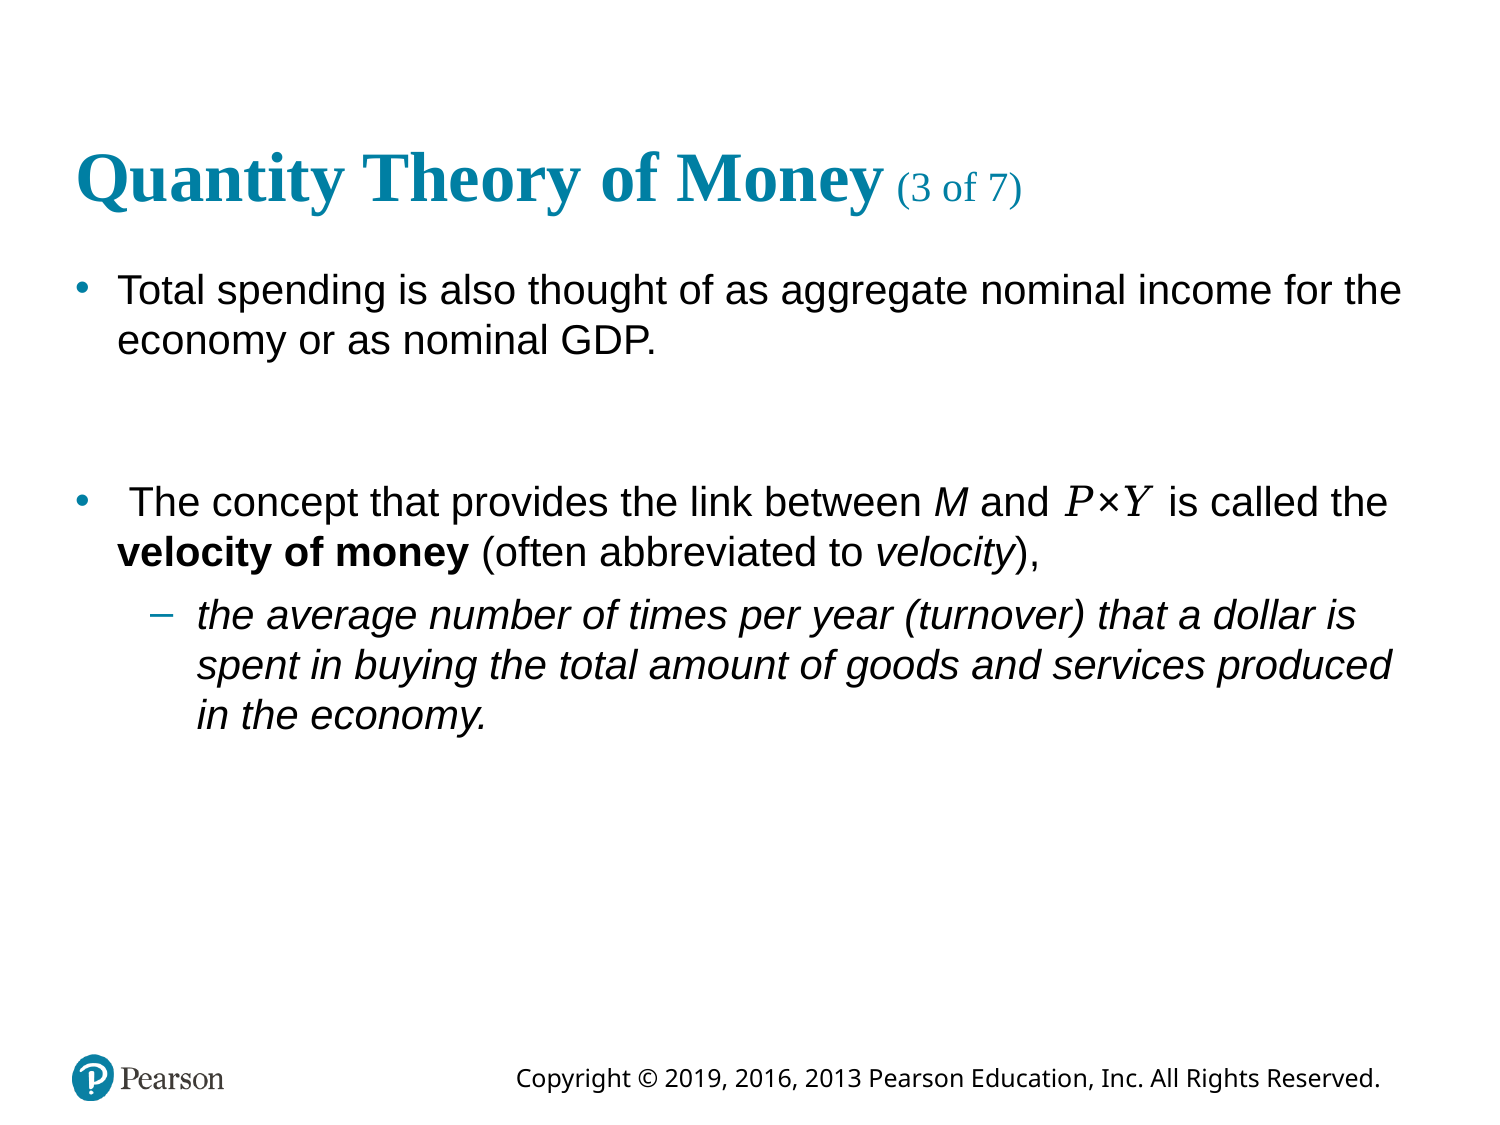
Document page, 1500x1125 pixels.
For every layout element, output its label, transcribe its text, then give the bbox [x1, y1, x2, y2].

picture [99, 1054, 224, 1101]
picture [72, 1054, 89, 1072]
picture [72, 1087, 83, 1101]
title Quantity Theory of Money (3 of 7) [75, 35, 1425, 216]
picture [81, 1064, 107, 1089]
